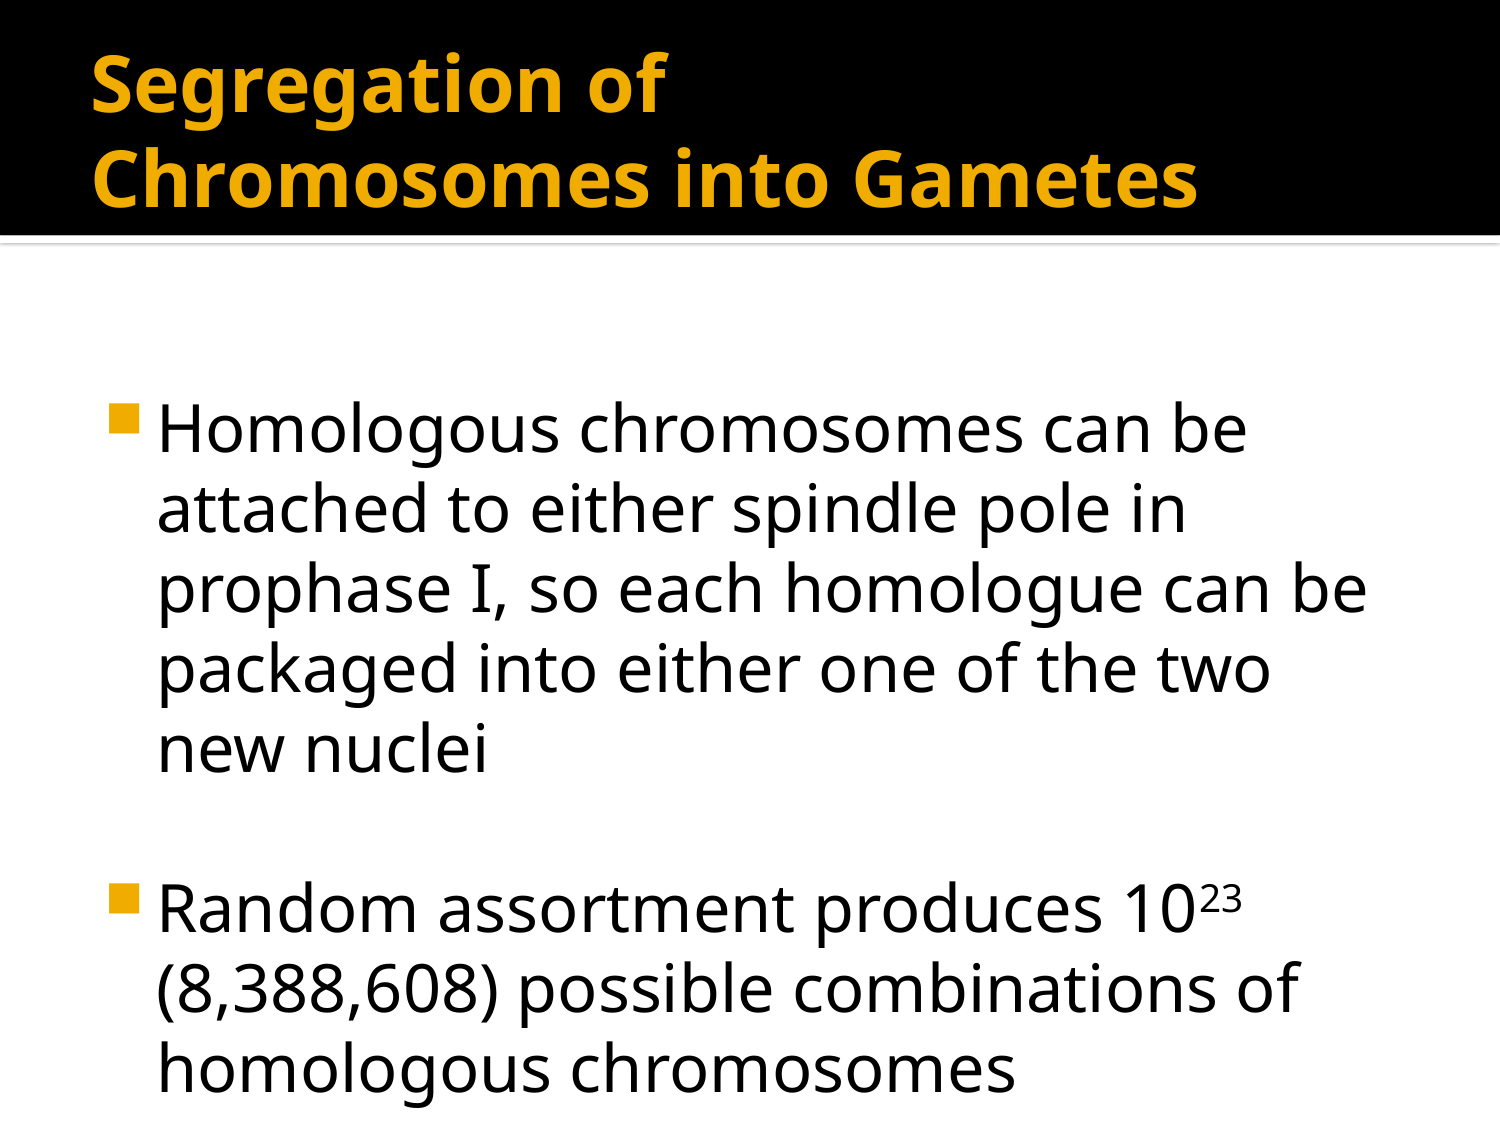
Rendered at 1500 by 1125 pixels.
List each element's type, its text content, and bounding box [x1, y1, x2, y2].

title Segregation of Chromosomes into Gametes [75, 25, 1425, 231]
list Homologous chromosomes can be attached to either spindle pole in prophase I, so each homologue can be packaged into either one of the two new nuclei Random assortment produces 1023 (8,388,608) possible combinations of homologous chromosomes [75, 291, 1425, 1050]
